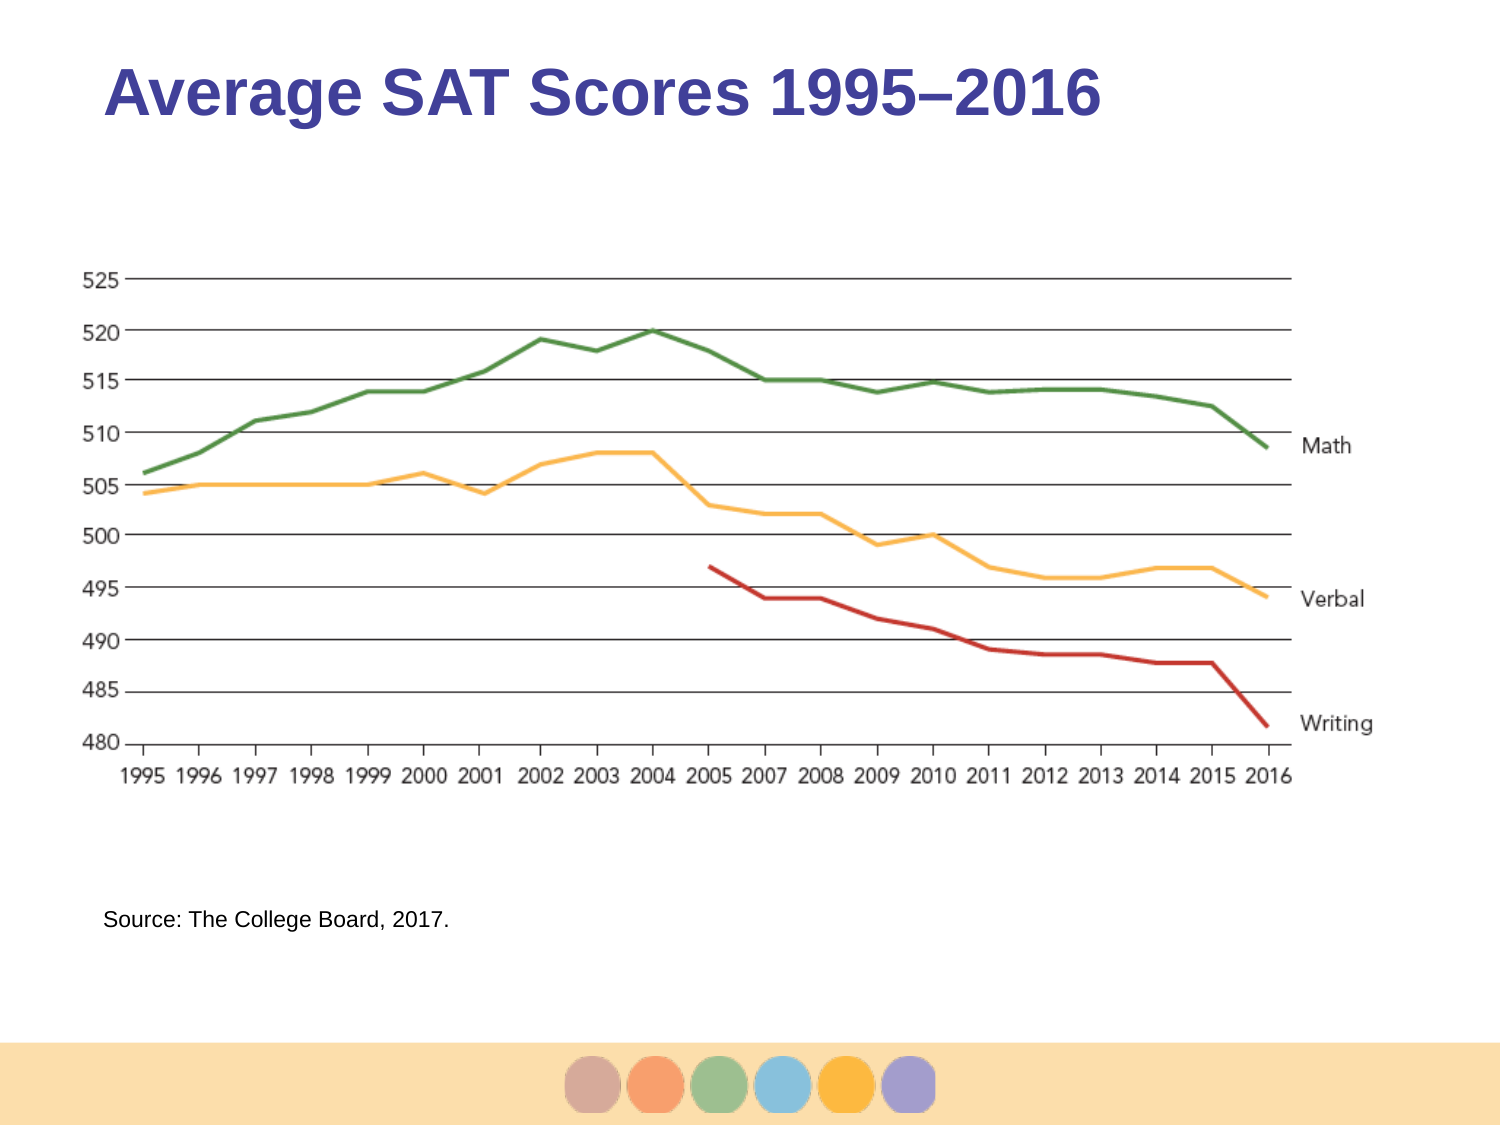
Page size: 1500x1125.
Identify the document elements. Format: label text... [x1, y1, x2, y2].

title Average SAT Scores 1995–2016 [103, 0, 1397, 188]
picture [80, 268, 1378, 791]
text_box Source: The College Board, 2017. [103, 904, 1355, 933]
